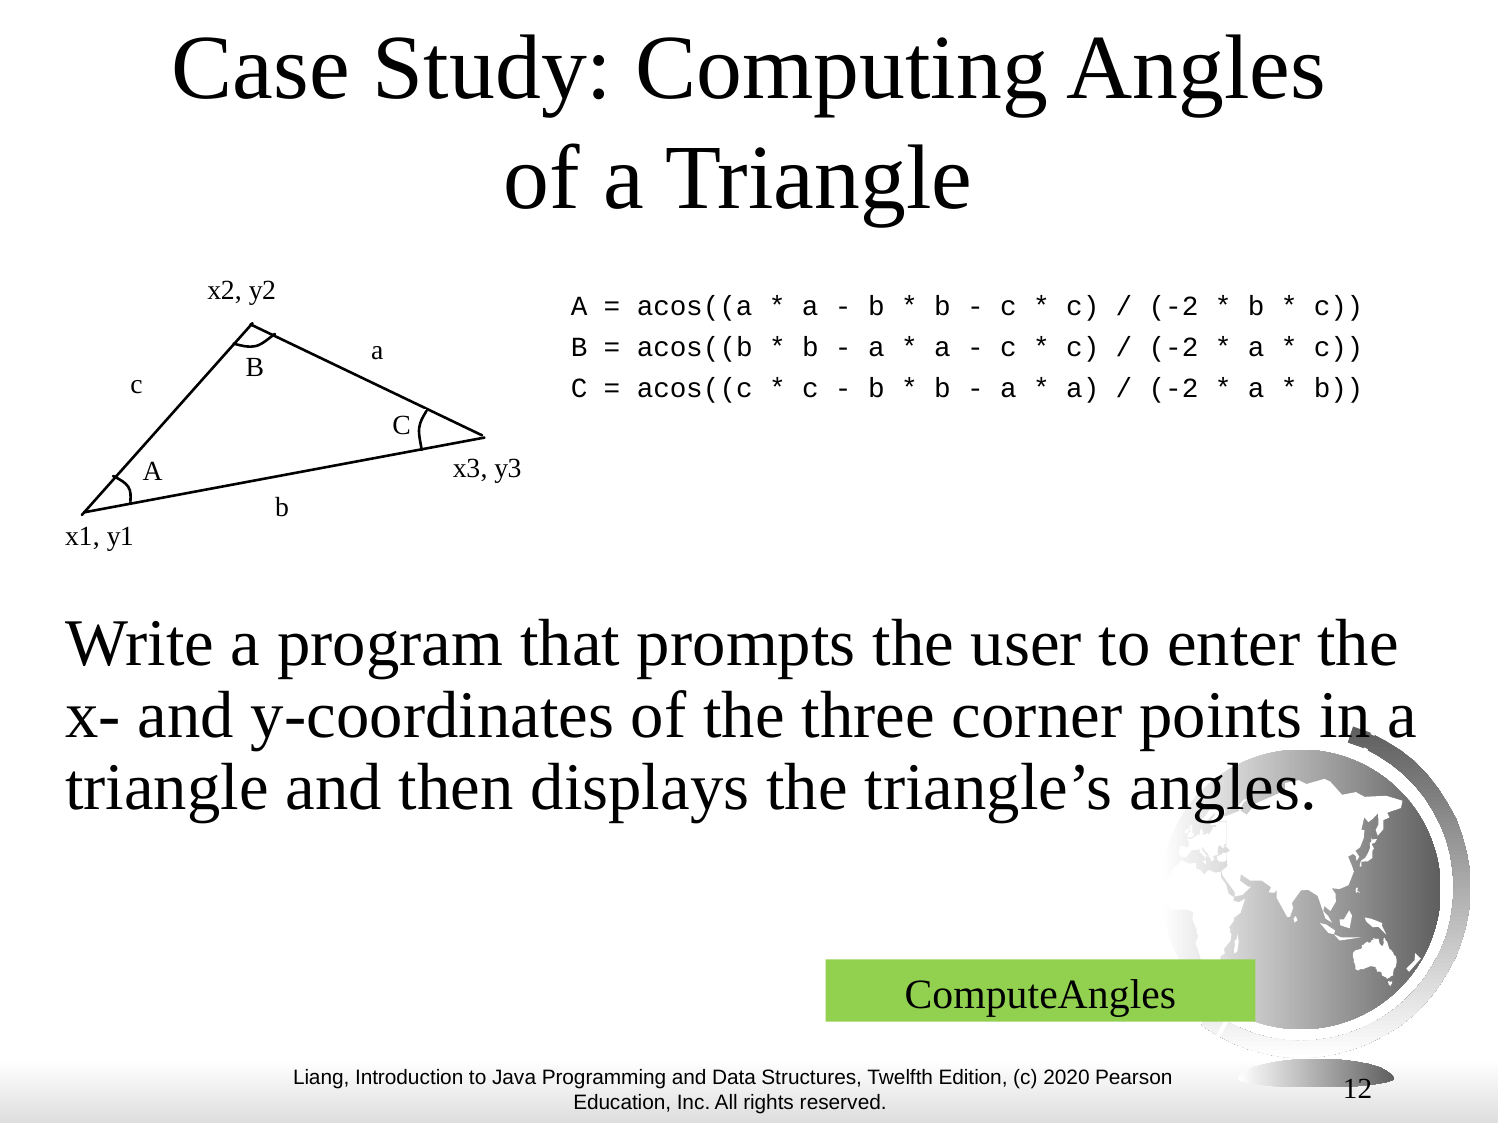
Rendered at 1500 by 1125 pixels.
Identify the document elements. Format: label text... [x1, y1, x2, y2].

list Write a program that prompts the user to enter the x- and y-coordinates of the three corner points in a triangle and then displays the triangle’s angles. [50, 600, 1463, 847]
title Case Study: Computing Angles of a Triangle [112, 0, 1388, 235]
slide_number 12 [1074, 1049, 1388, 1125]
text_box ComputeAngles [825, 959, 1256, 1022]
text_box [50, 247, 1431, 561]
